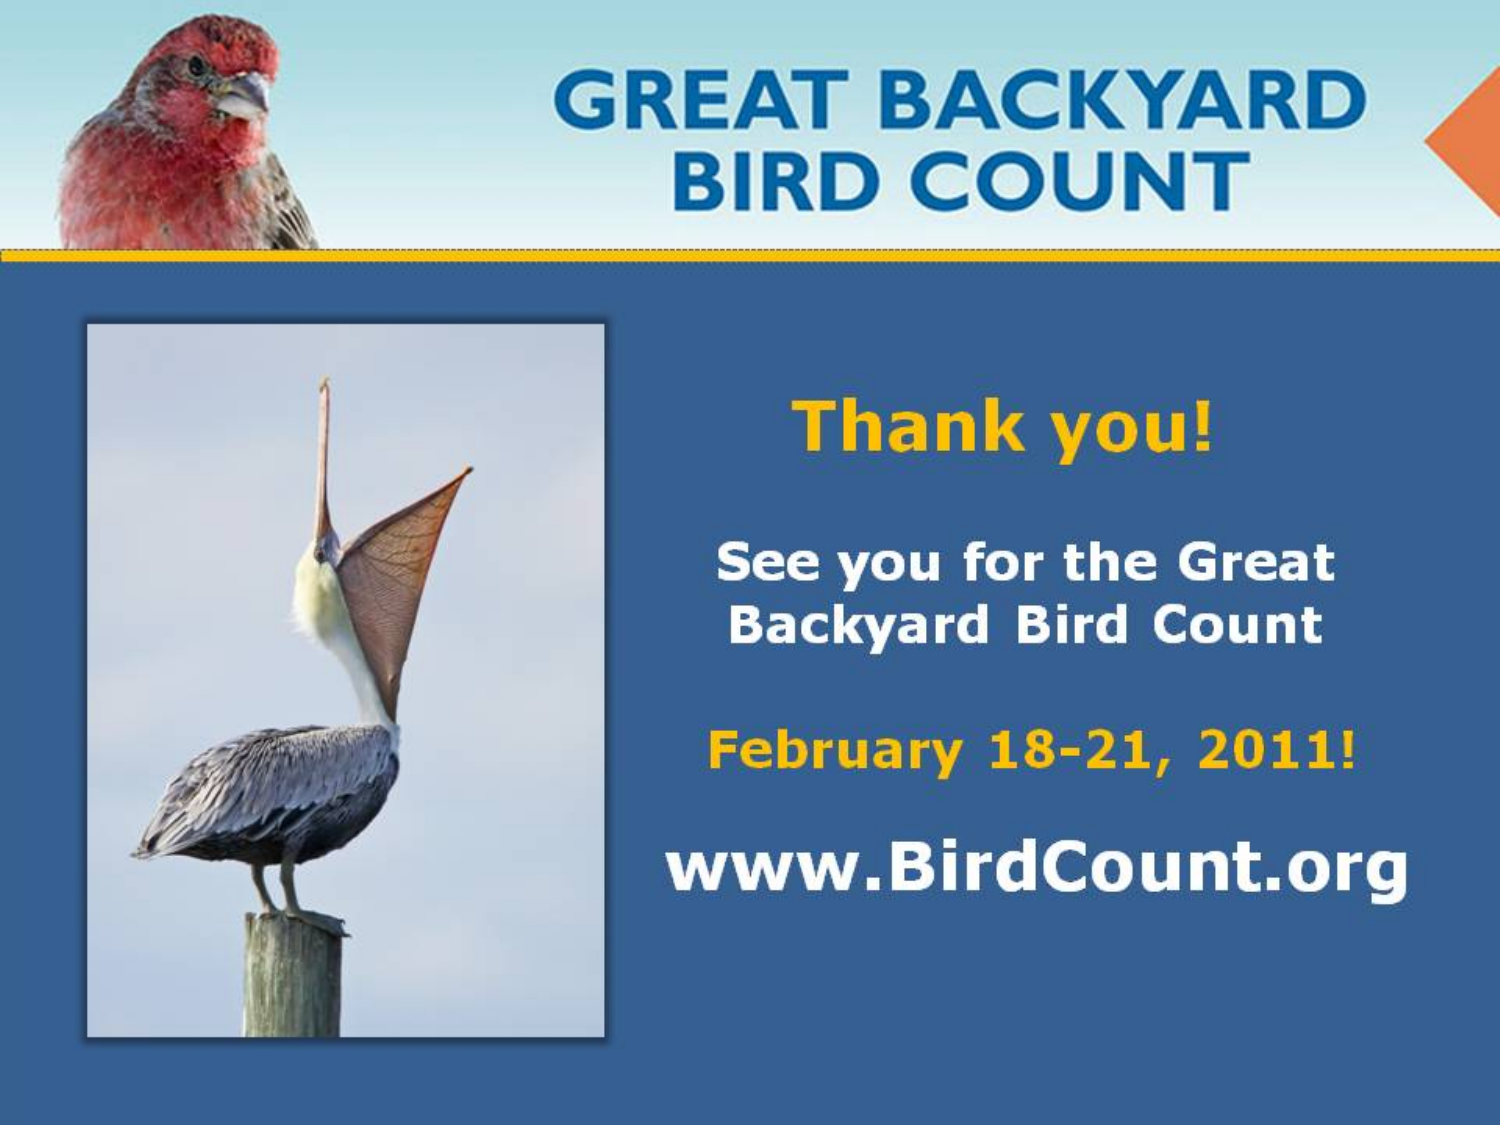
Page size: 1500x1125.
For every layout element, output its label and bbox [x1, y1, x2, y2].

list [0, 0, 1500, 1125]
